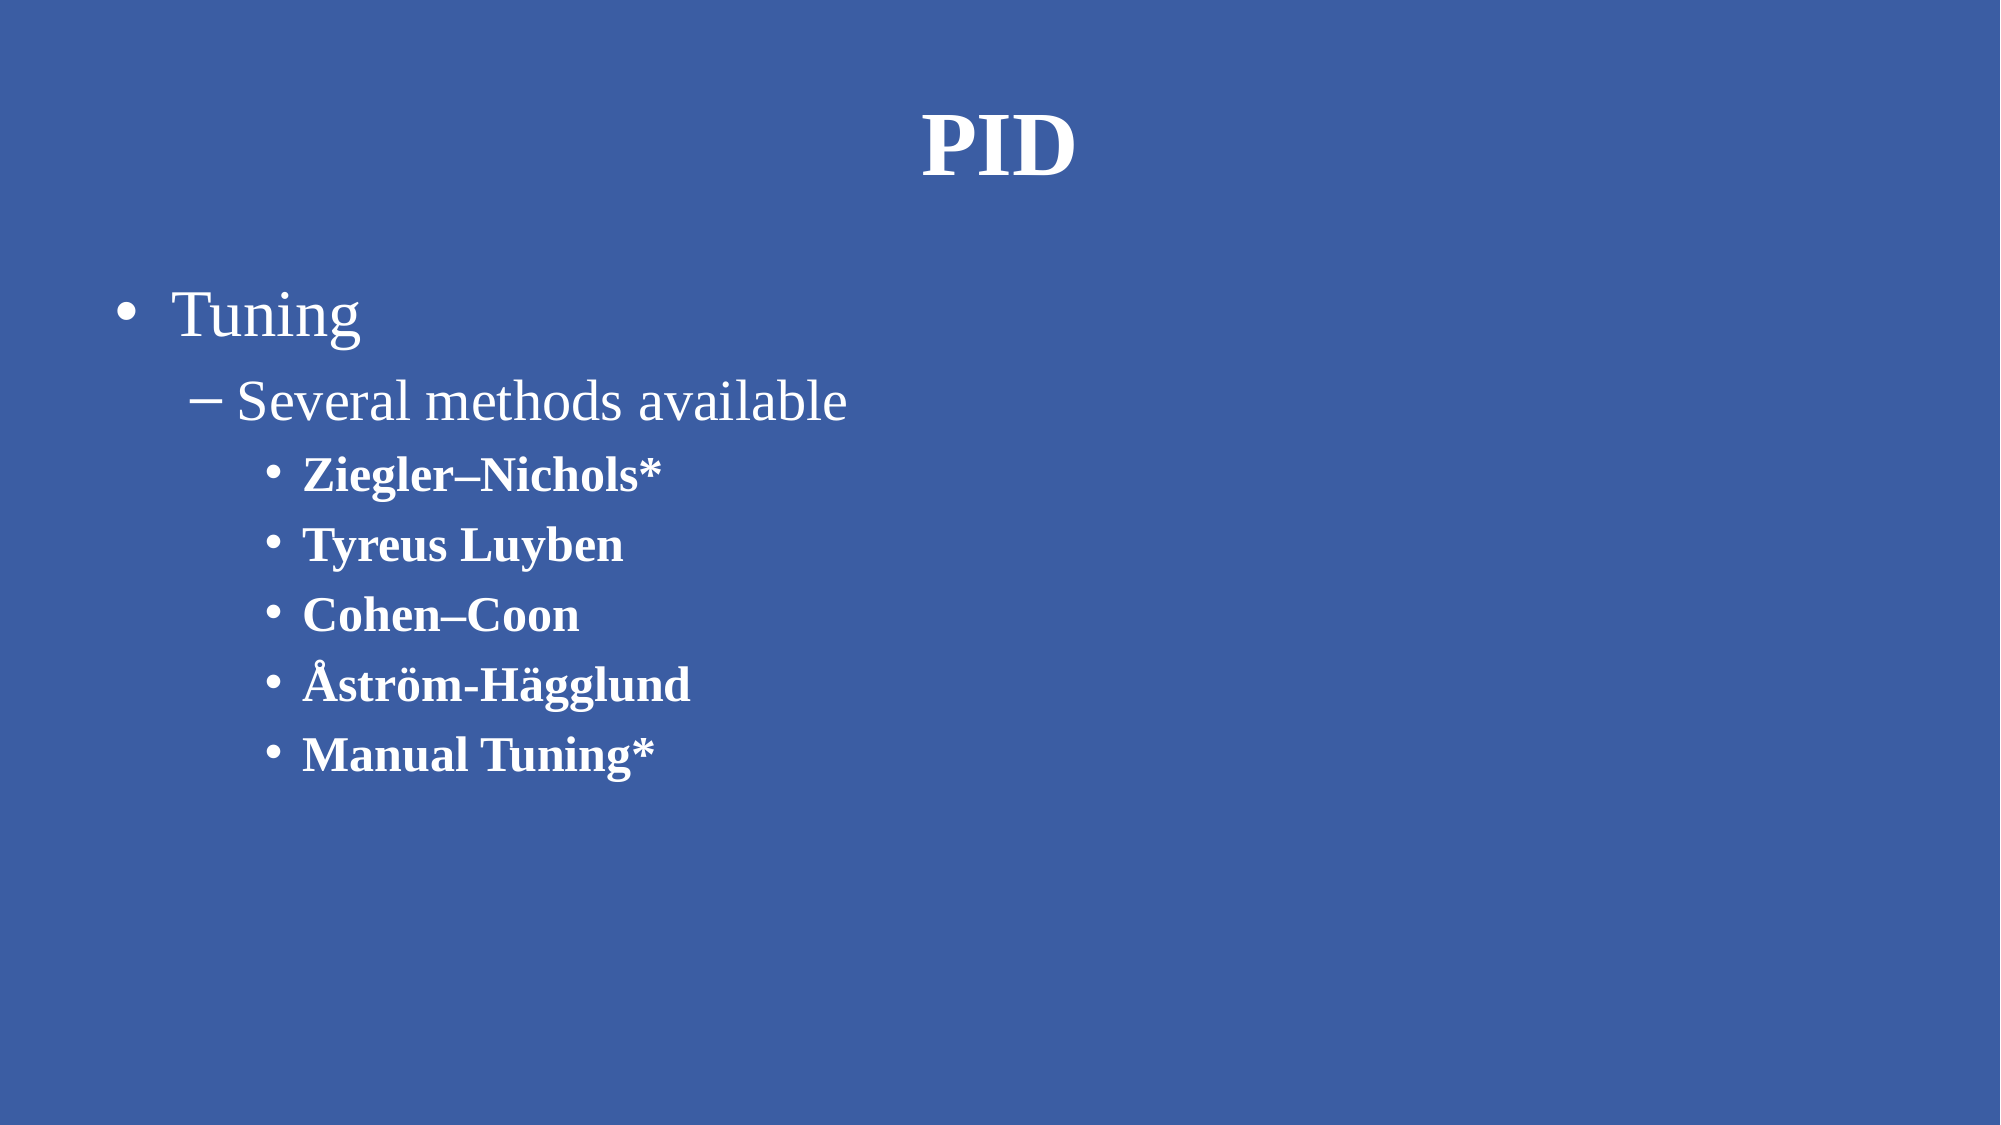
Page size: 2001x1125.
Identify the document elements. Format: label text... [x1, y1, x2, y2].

list Tuning Several methods available Ziegler–Nichols* Tyreus Luyben Cohen–Coon Åström-Hägglund Manual Tuning* [99, 262, 1900, 1005]
title PID [99, 45, 1900, 233]
